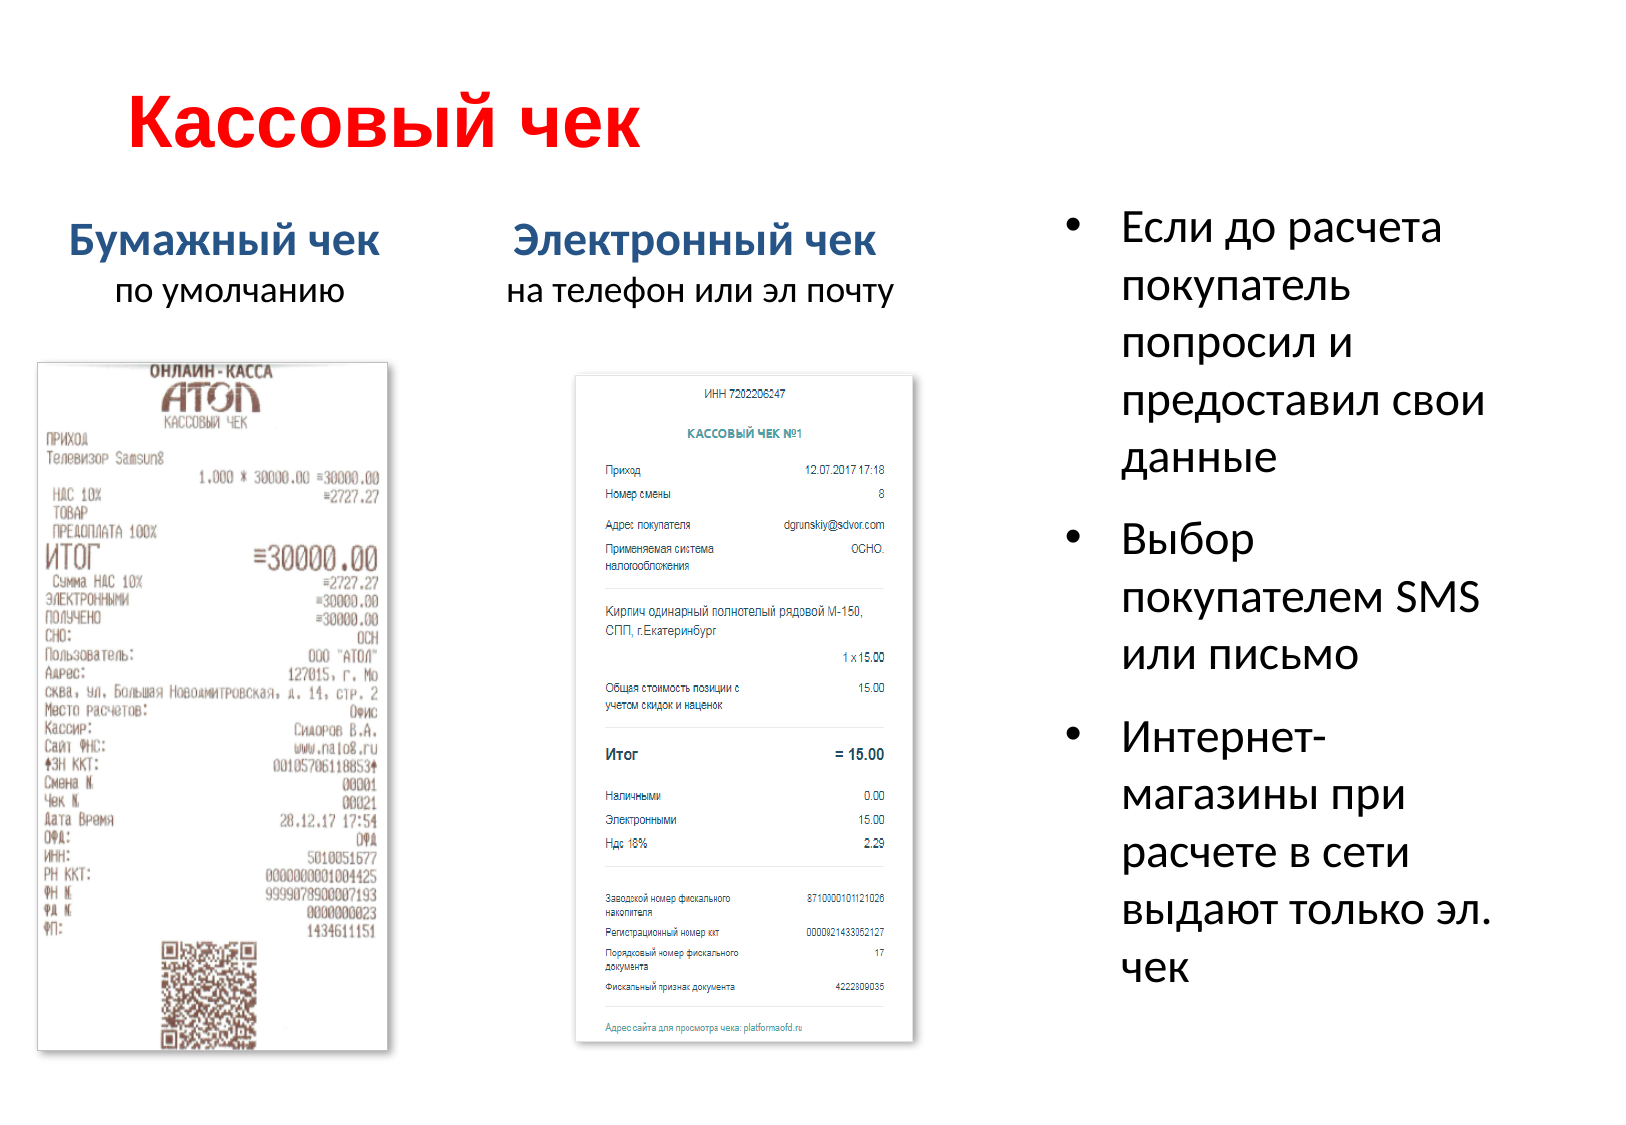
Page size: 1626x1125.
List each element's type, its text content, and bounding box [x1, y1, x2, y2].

picture [574, 374, 913, 1042]
text_box Если до расчета покупатель попросил и предоставил свои данные Выбор покупателем SMS или письмо Интернет-магазины при расчете в сети выдают только эл. чек [1050, 187, 1525, 1000]
picture [37, 362, 388, 1051]
text_box Бумажный чек по умолчанию [37, 200, 423, 318]
text_box Электронный чек на телефон или эл почту [474, 200, 926, 318]
title Кассовый чек [112, 59, 1514, 188]
